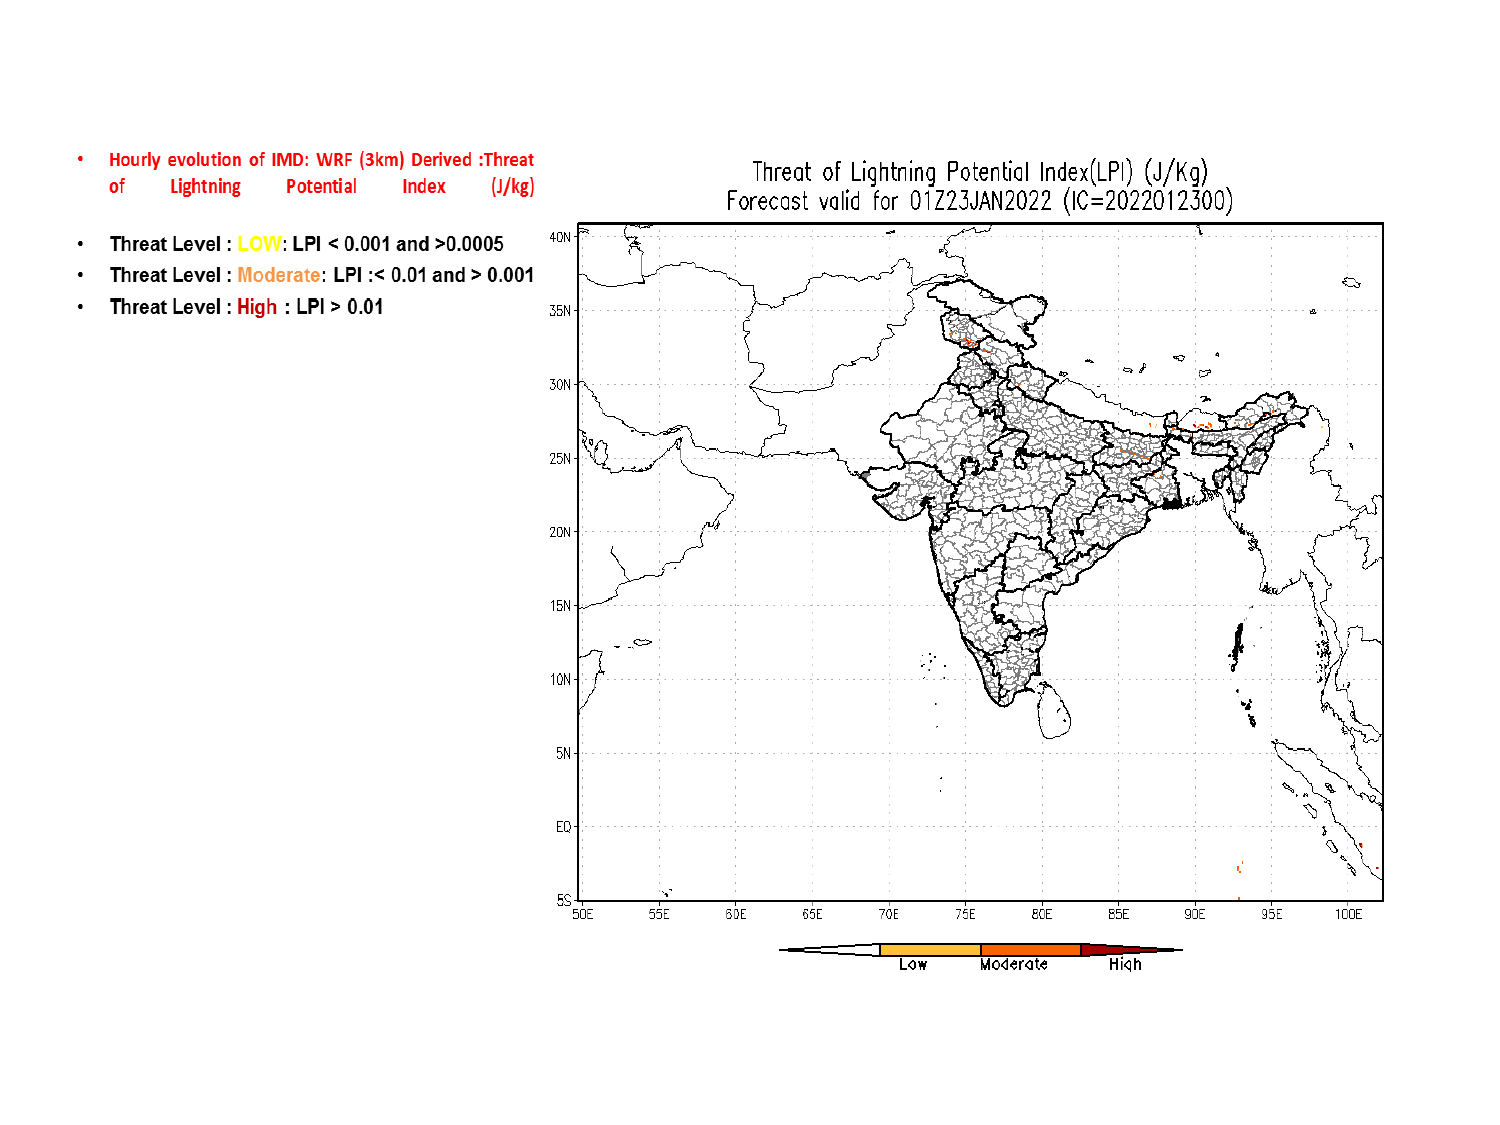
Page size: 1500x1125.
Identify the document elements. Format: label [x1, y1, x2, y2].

picture [74, 149, 1426, 976]
